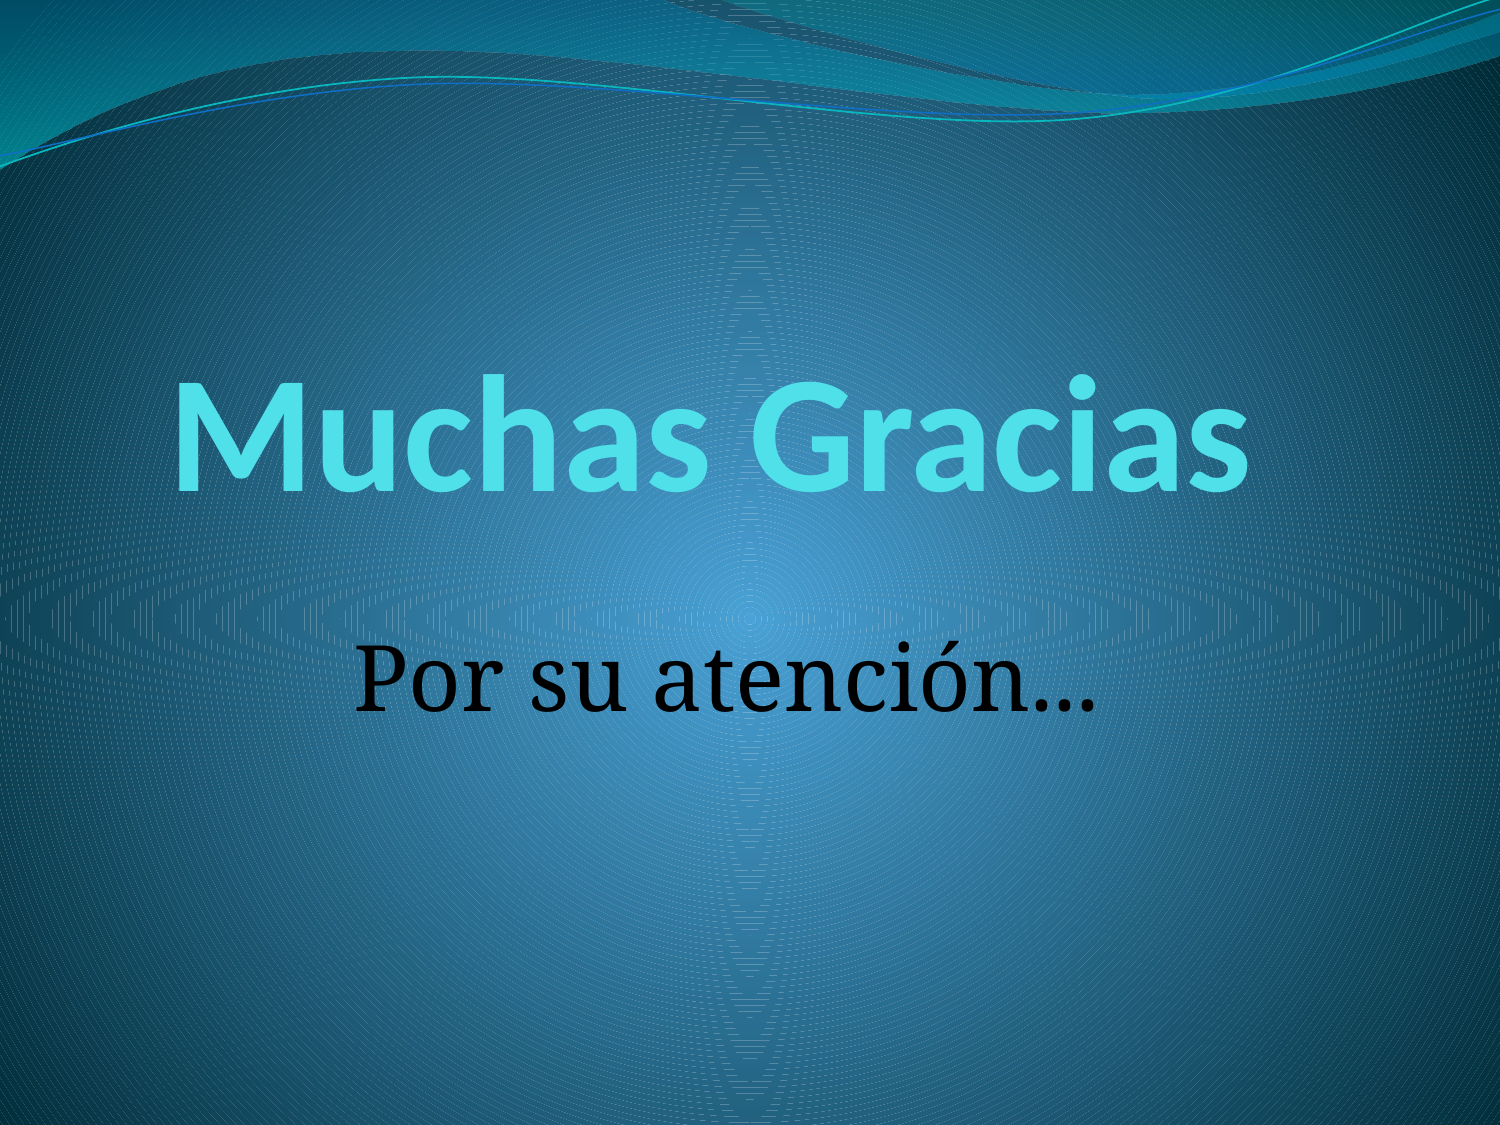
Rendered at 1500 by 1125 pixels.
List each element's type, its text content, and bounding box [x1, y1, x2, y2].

subtitle Por su atención... [87, 529, 1376, 818]
title Muchas Gracias [87, 224, 1376, 525]
